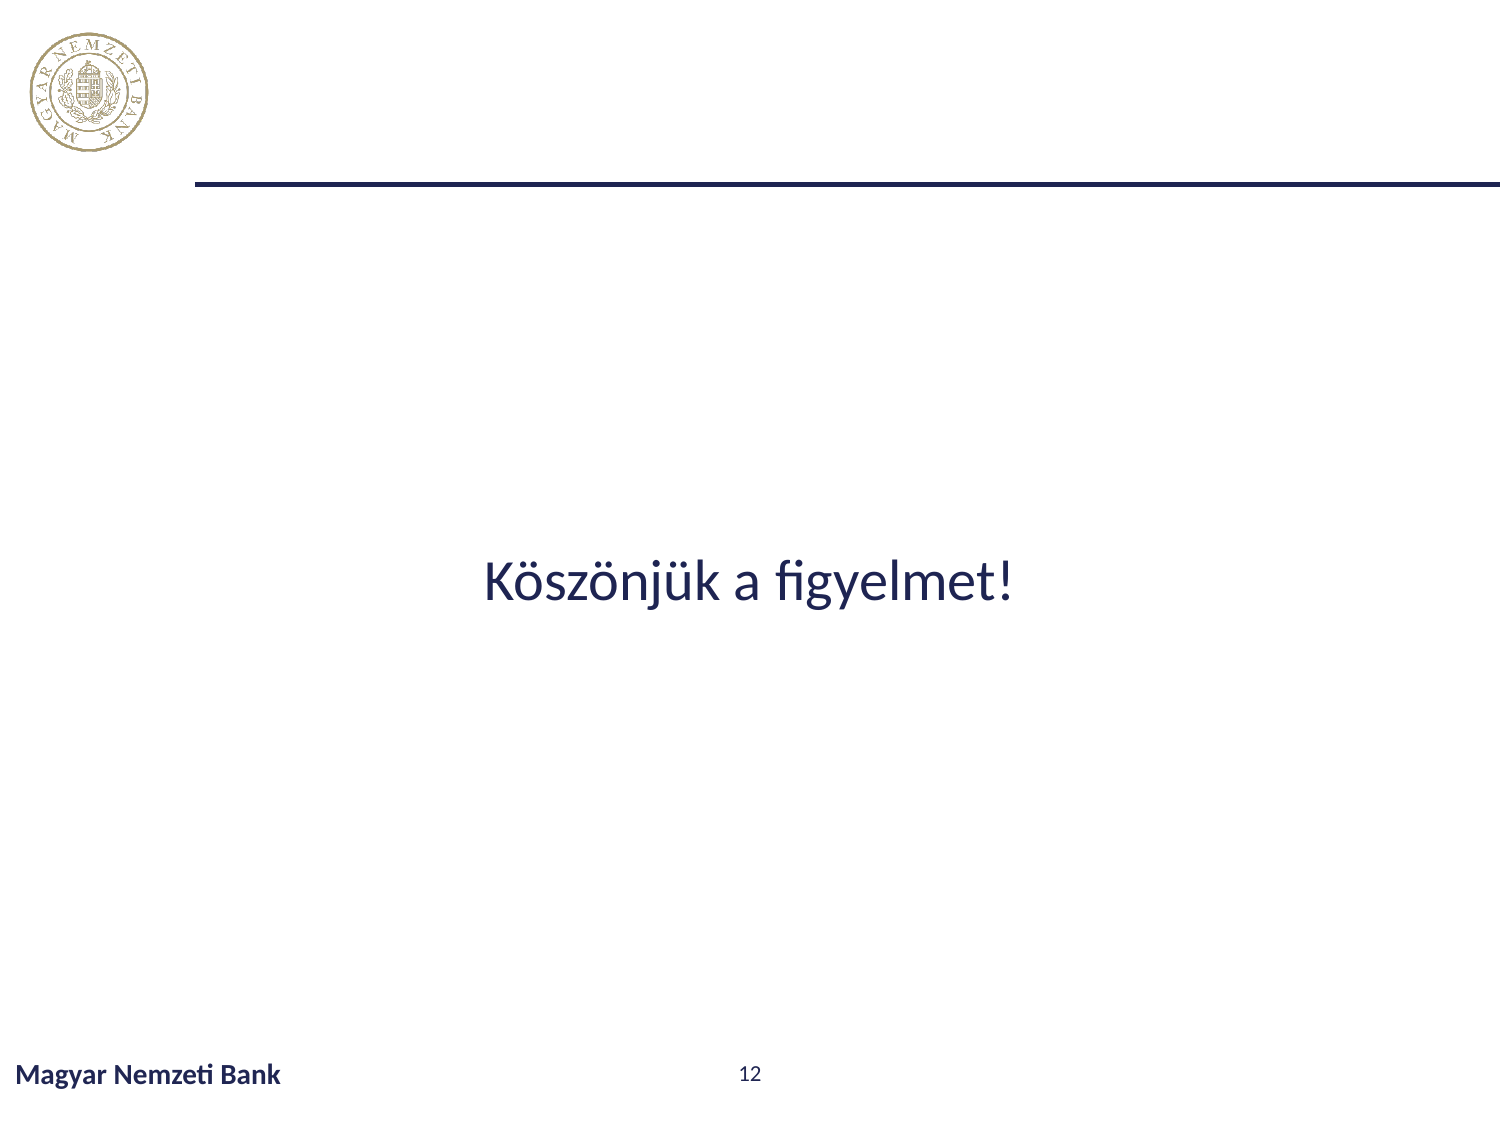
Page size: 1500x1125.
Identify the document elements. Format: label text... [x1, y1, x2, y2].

footer Magyar Nemzeti Bank [0, 1042, 507, 1103]
picture [17, 21, 161, 165]
list Köszönjük a figyelmet! [103, 222, 1397, 1038]
slide_number 12 [581, 1042, 919, 1103]
